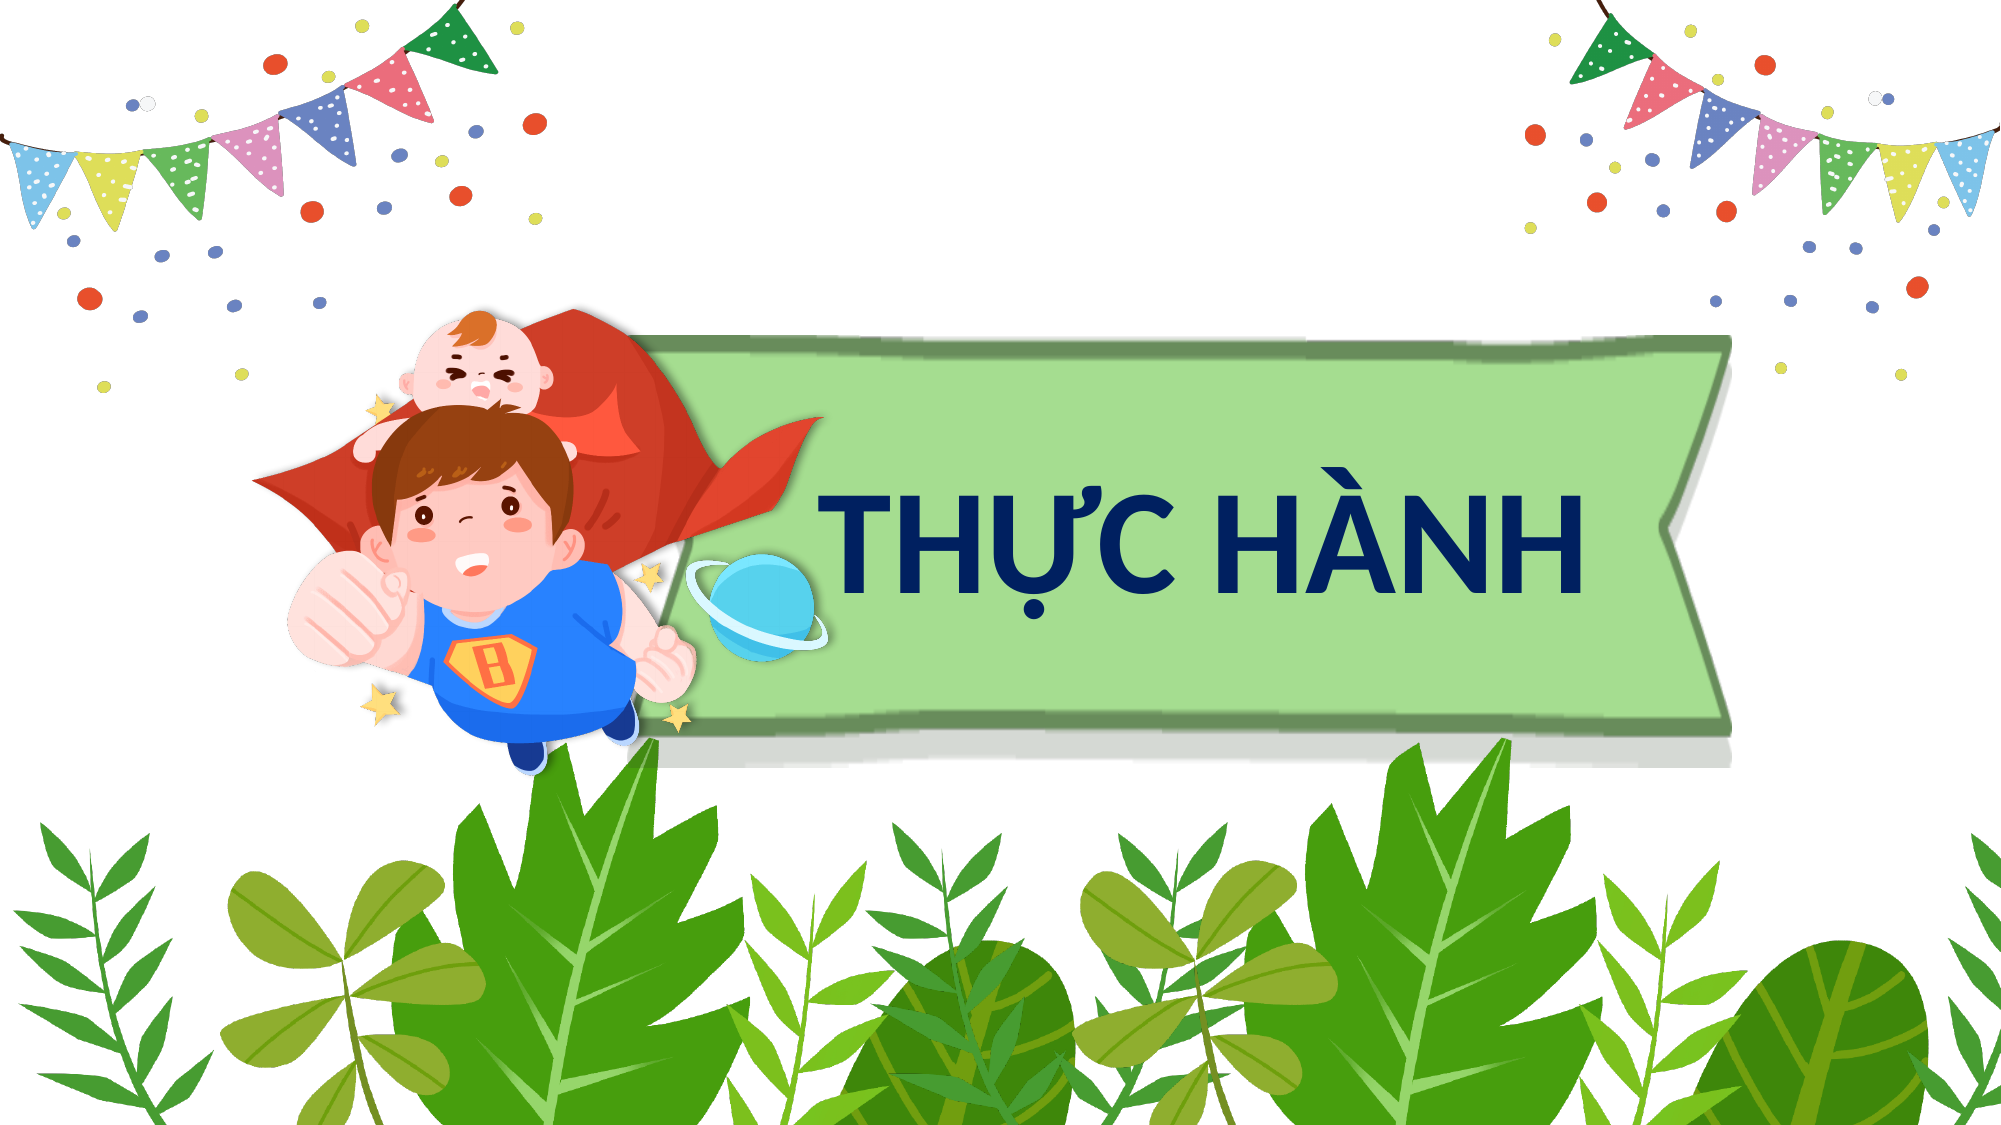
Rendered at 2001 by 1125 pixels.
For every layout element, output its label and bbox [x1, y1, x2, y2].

text_box [0, 685, 852, 1125]
text_box [222, 288, 1732, 796]
text_box [852, 685, 2000, 1125]
picture [0, 0, 675, 514]
picture [1411, 0, 2000, 497]
